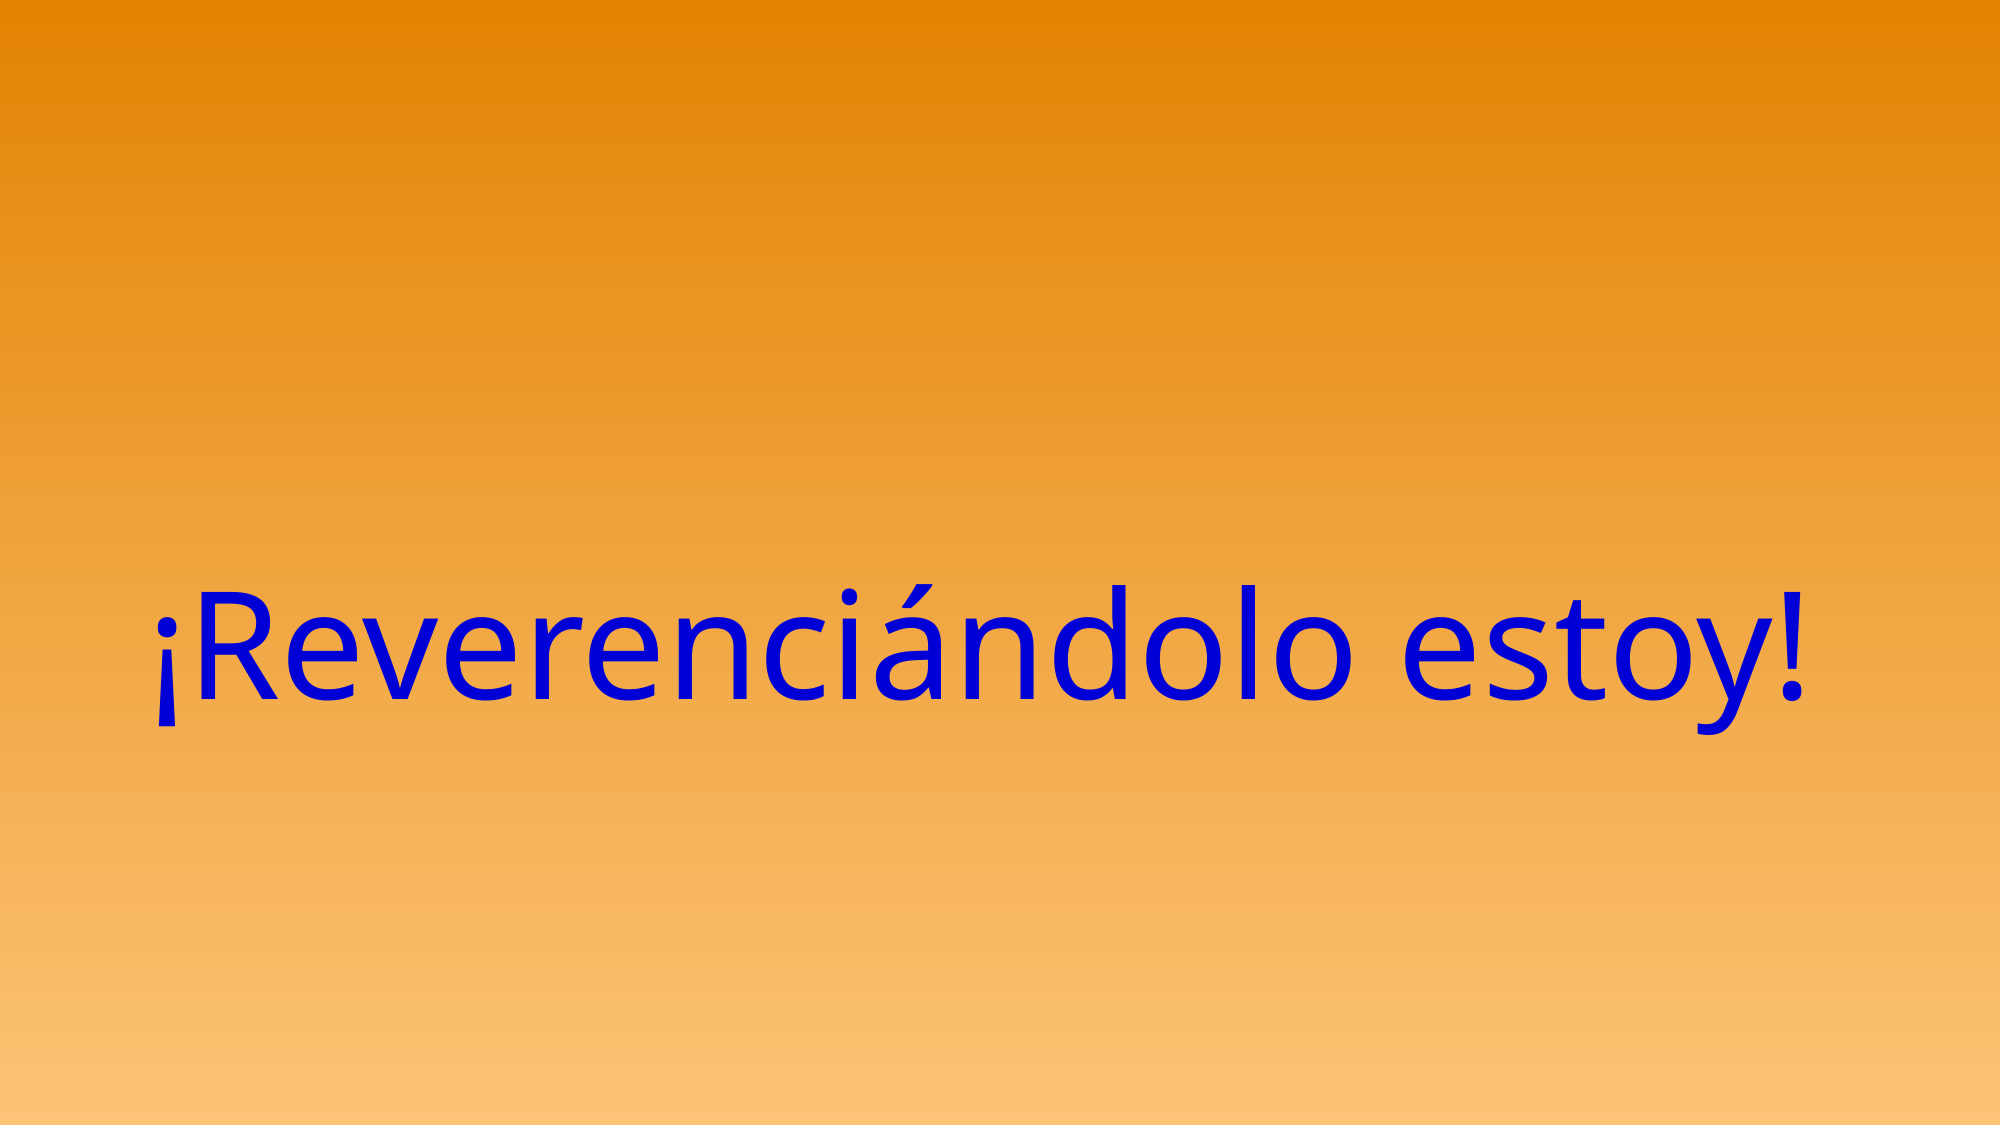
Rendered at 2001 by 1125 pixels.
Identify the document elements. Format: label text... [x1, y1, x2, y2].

title ¡Reverenciándolo estoy! [110, 385, 1890, 740]
